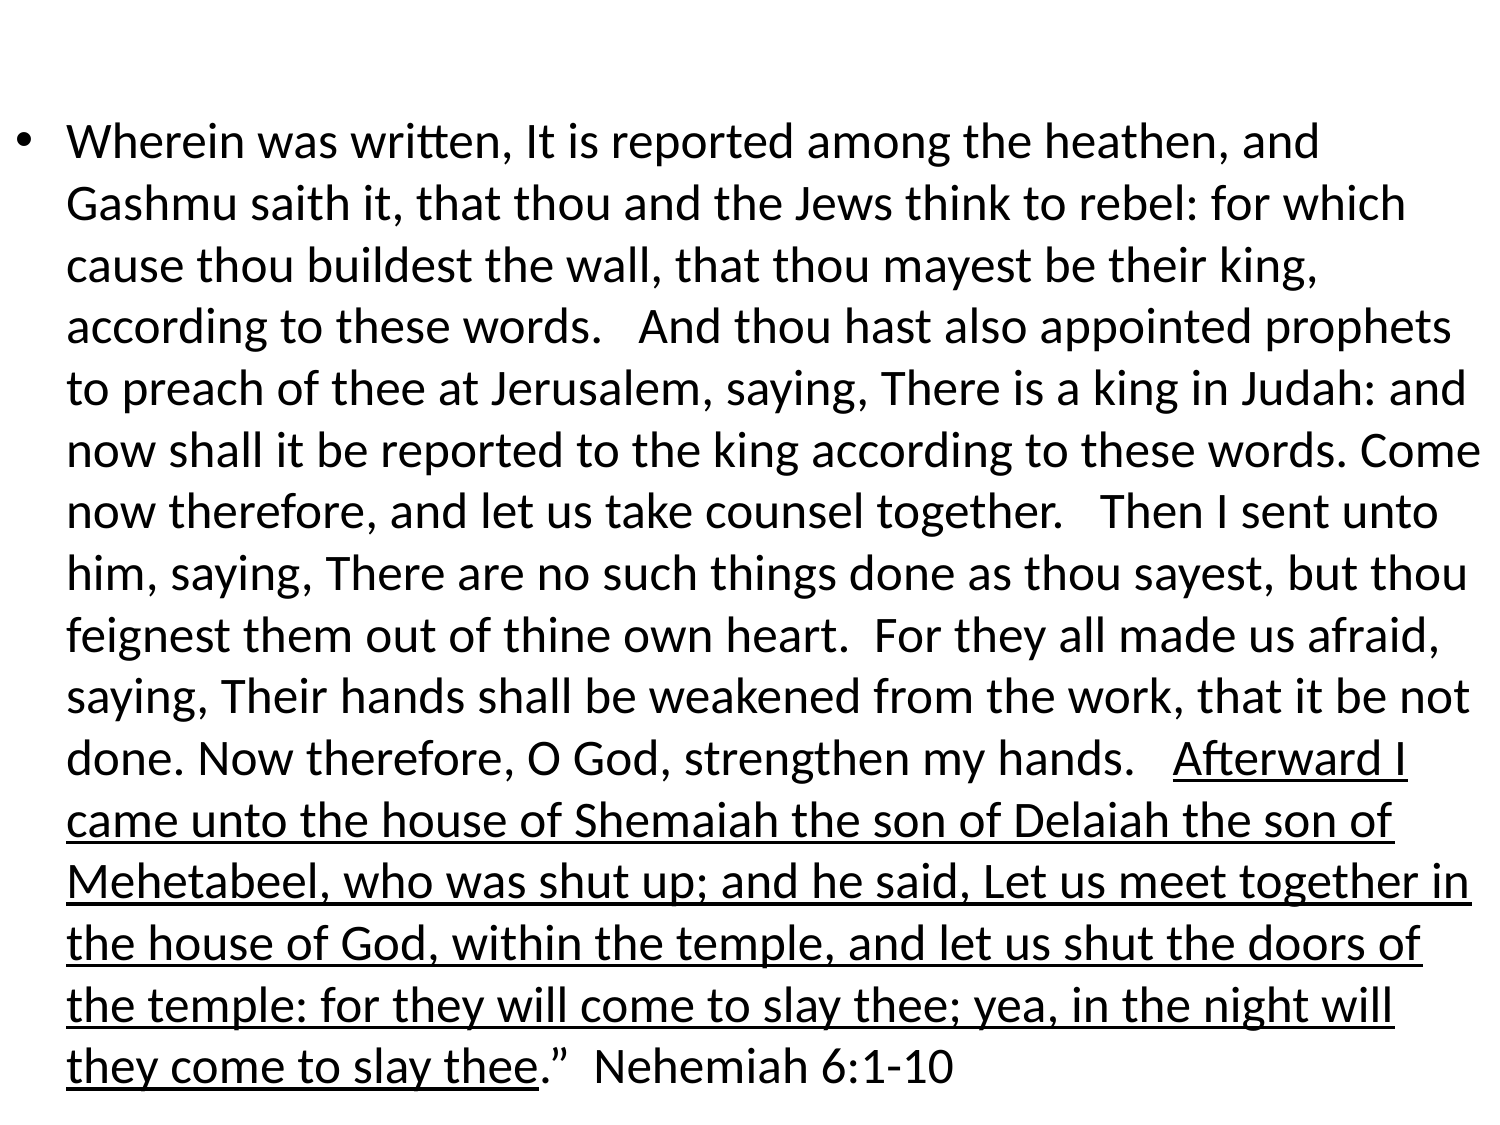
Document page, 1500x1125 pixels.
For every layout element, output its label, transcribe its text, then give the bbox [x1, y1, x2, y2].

list Wherein was written, It is reported among the heathen, and Gashmu saith it, that thou and the Jews think to rebel: for which cause thou buildest the wall, that thou mayest be their king, according to these words. And thou hast also appointed prophets to preach of thee at Jerusalem, saying, There is a king in Judah: and now shall it be reported to the king according to these words. Come now therefore, and let us take counsel together. Then I sent unto him, saying, There are no such things done as thou sayest, but thou feignest them out of thine own heart. For they all made us afraid, saying, Their hands shall be weakened from the work, that it be not done. Now therefore, O God, strengthen my hands. Afterward I came unto the house of Shemaiah the son of Delaiah the son of Mehetabeel, who was shut up; and he said, Let us meet together in the house of God, within the temple, and let us shut the doors of the temple: for they will come to slay thee; yea, in the night will they come to slay thee.” Nehemiah 6:1-10 [0, 99, 1500, 1125]
